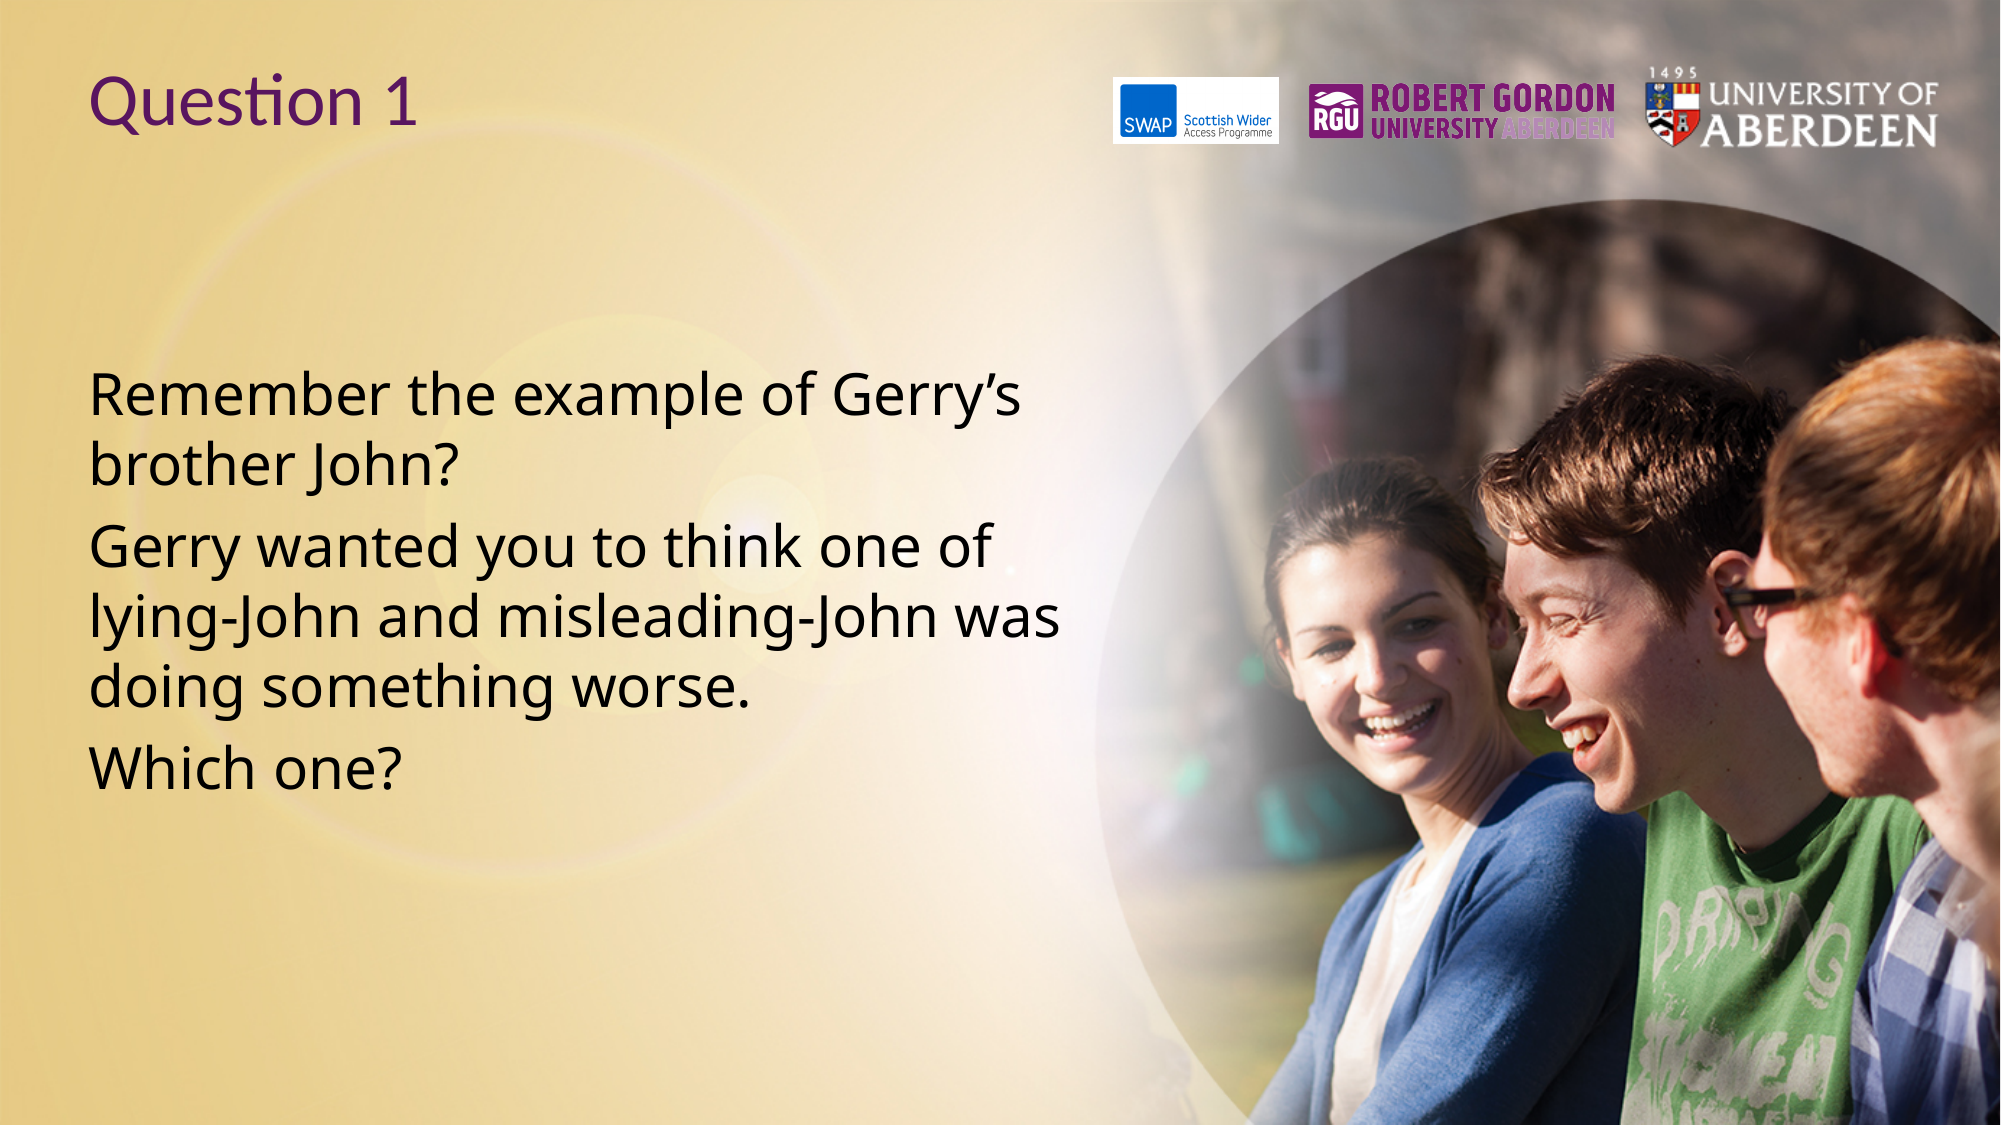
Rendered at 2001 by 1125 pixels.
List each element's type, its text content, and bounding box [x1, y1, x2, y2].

list Remember the example of Gerry’s brother John? Gerry wanted you to think one of lying-John and misleading-John was doing something worse. Which one? [73, 350, 1086, 1012]
picture [0, 0, 2001, 1125]
title Question 1 [73, 42, 1086, 326]
